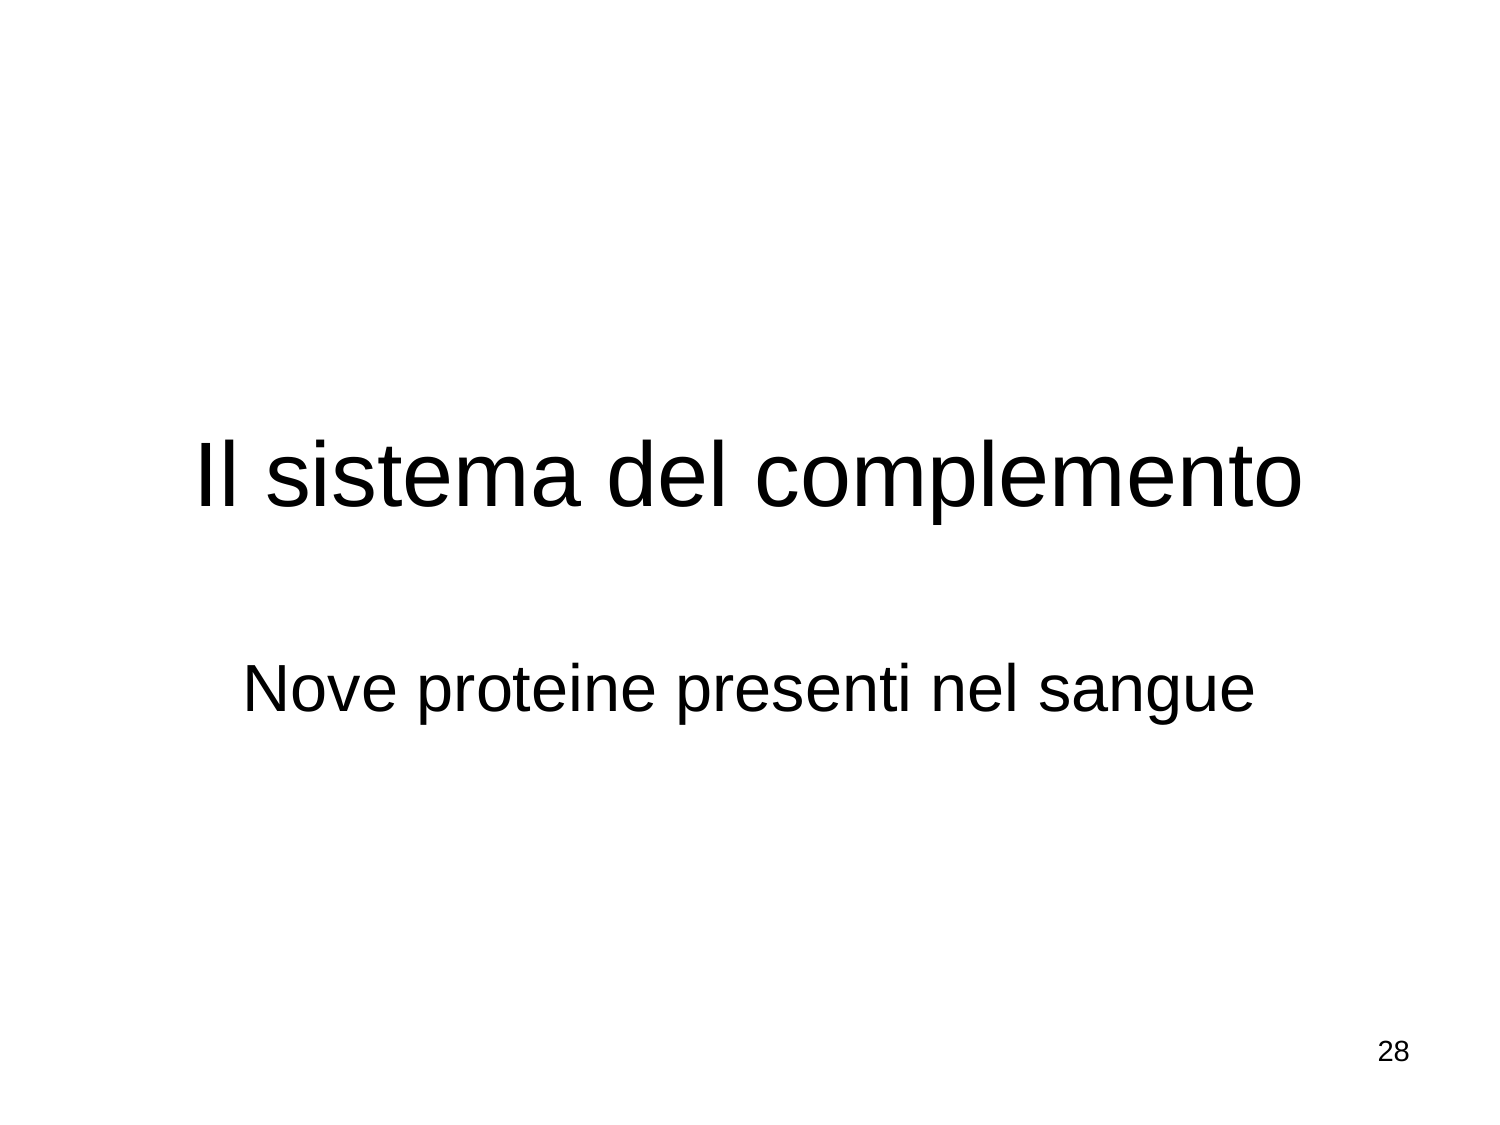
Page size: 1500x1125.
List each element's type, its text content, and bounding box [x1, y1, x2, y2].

subtitle Nove proteine presenti nel sangue [224, 637, 1276, 926]
slide_number 28 [1074, 1024, 1426, 1103]
title Il sistema del complemento [112, 349, 1388, 591]
